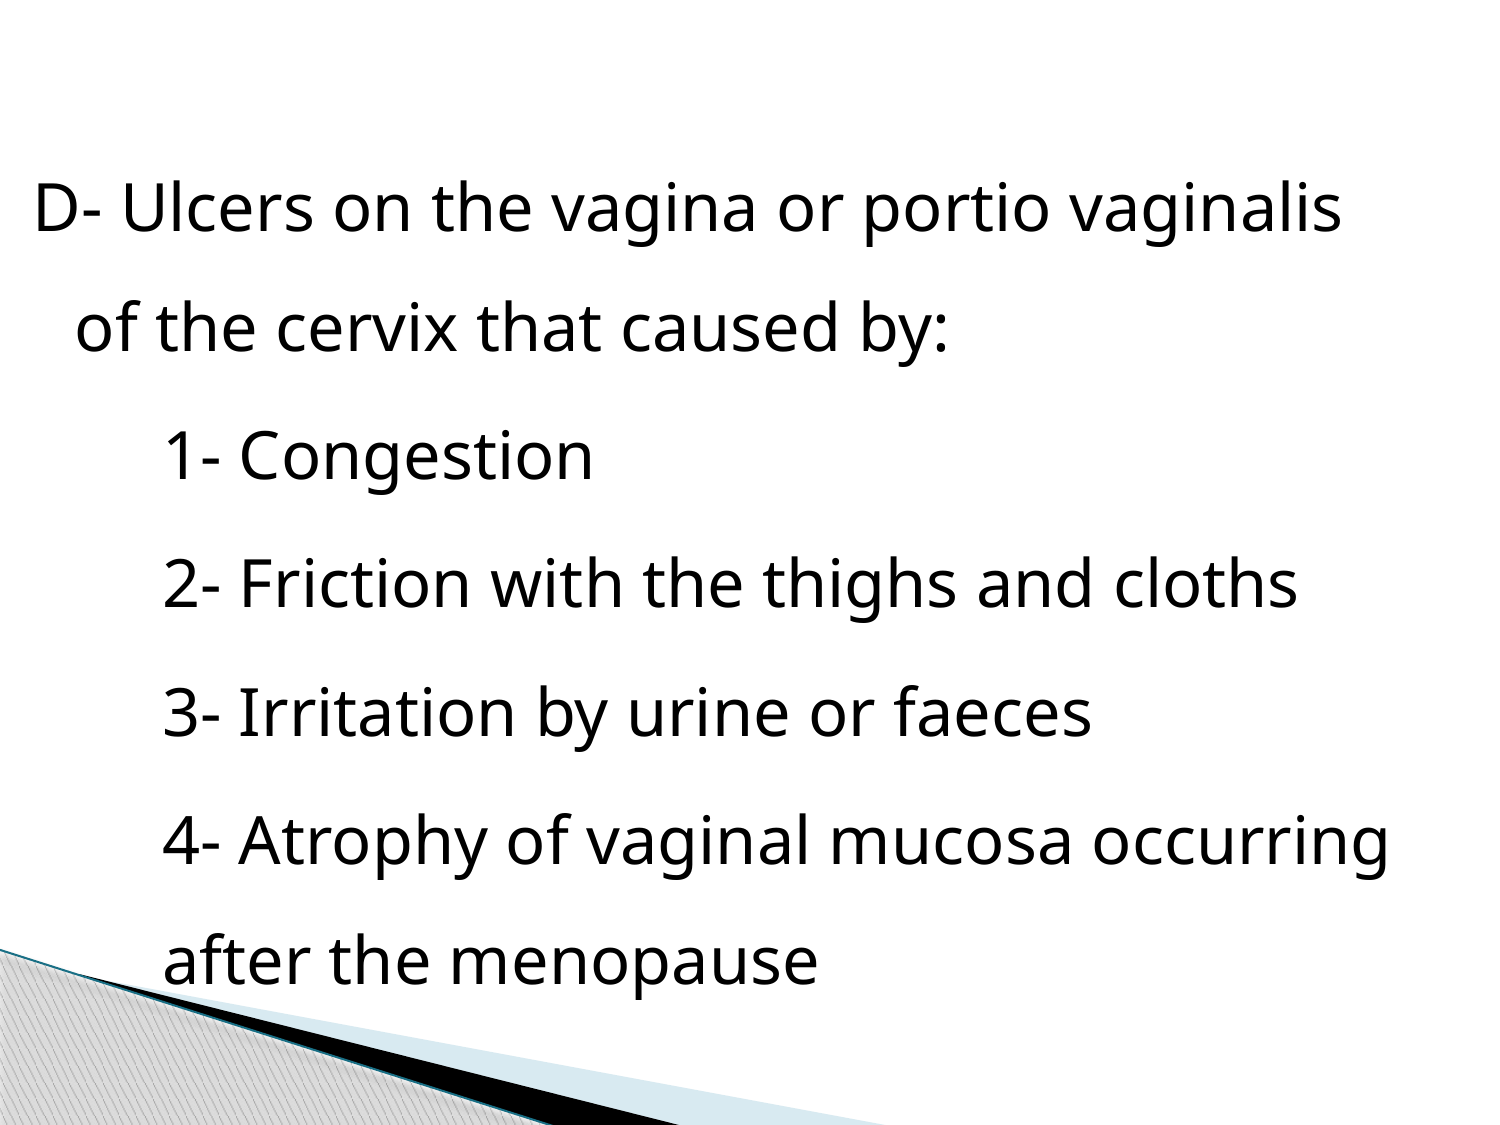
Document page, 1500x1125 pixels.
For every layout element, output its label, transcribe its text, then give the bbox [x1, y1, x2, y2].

list D- Ulcers on the vagina or portio vaginalis of the cervix that caused by: 1- Congestion 2- Friction with the thighs and cloths 3- Irritation by urine or faeces 4- Atrophy of vaginal mucosa occurring after the menopause [0, 117, 1442, 1043]
